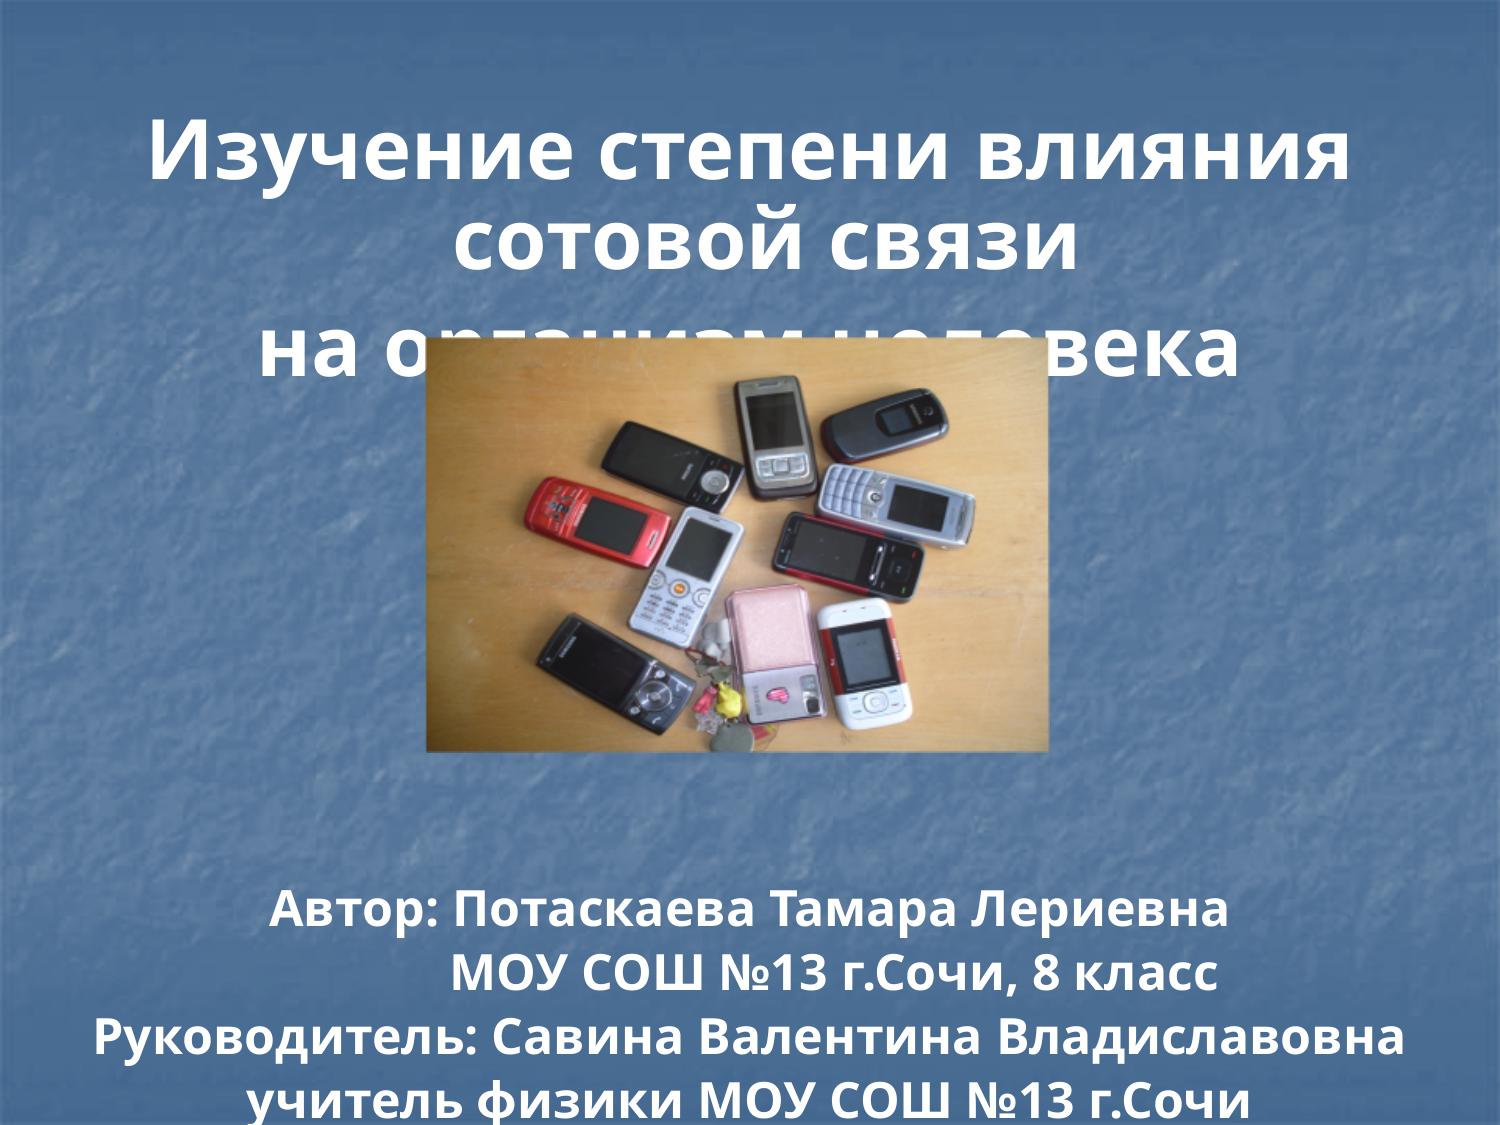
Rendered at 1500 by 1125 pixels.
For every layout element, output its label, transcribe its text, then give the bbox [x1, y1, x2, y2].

list Изучение степени влияния сотовой связи на организм человека Автор: Потаскаева Тамара Лериевна МОУ СОШ №13 г.Сочи, 8 класс Руководитель: Савина Валентина Владиславовна учитель физики МОУ СОШ №13 г.Сочи [0, 99, 1500, 1088]
picture [424, 337, 1051, 753]
